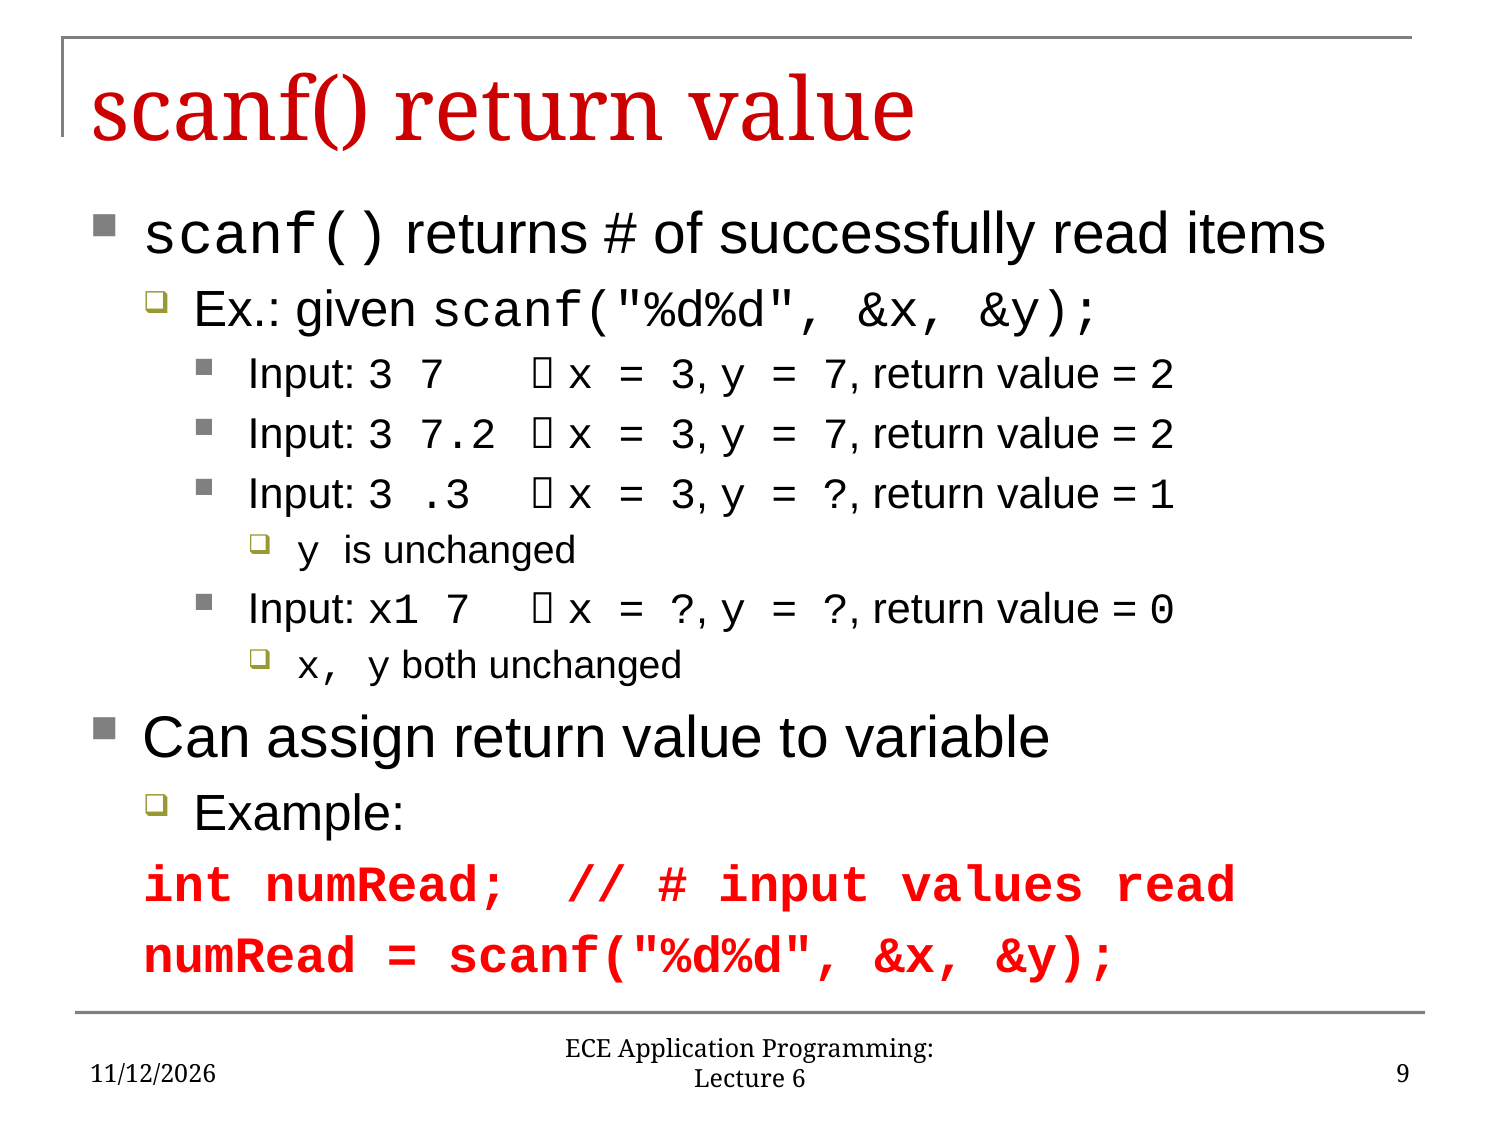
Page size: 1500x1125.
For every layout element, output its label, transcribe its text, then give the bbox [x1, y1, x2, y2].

footer ECE Application Programming: Lecture 6 [512, 1024, 988, 1101]
slide_number 9 [1074, 1023, 1426, 1100]
list scanf() returns # of successfully read items Ex.: given scanf("%d%d", &x, &y); Input: 3 7  x = 3, y = 7, return value = 2 Input: 3 7.2  x = 3, y = 7, return value = 2 Input: 3 .3  x = 3, y = ?, return value = 1 y is unchanged Input: x1 7  x = ?, y = ?, return value = 0 x, y both unchanged Can assign return value to variable Example: int numRead; // # input values read numRead = scanf("%d%d", &x, &y); [75, 187, 1425, 1006]
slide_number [74, 1023, 426, 1100]
title scanf() return value [75, 45, 1425, 163]
